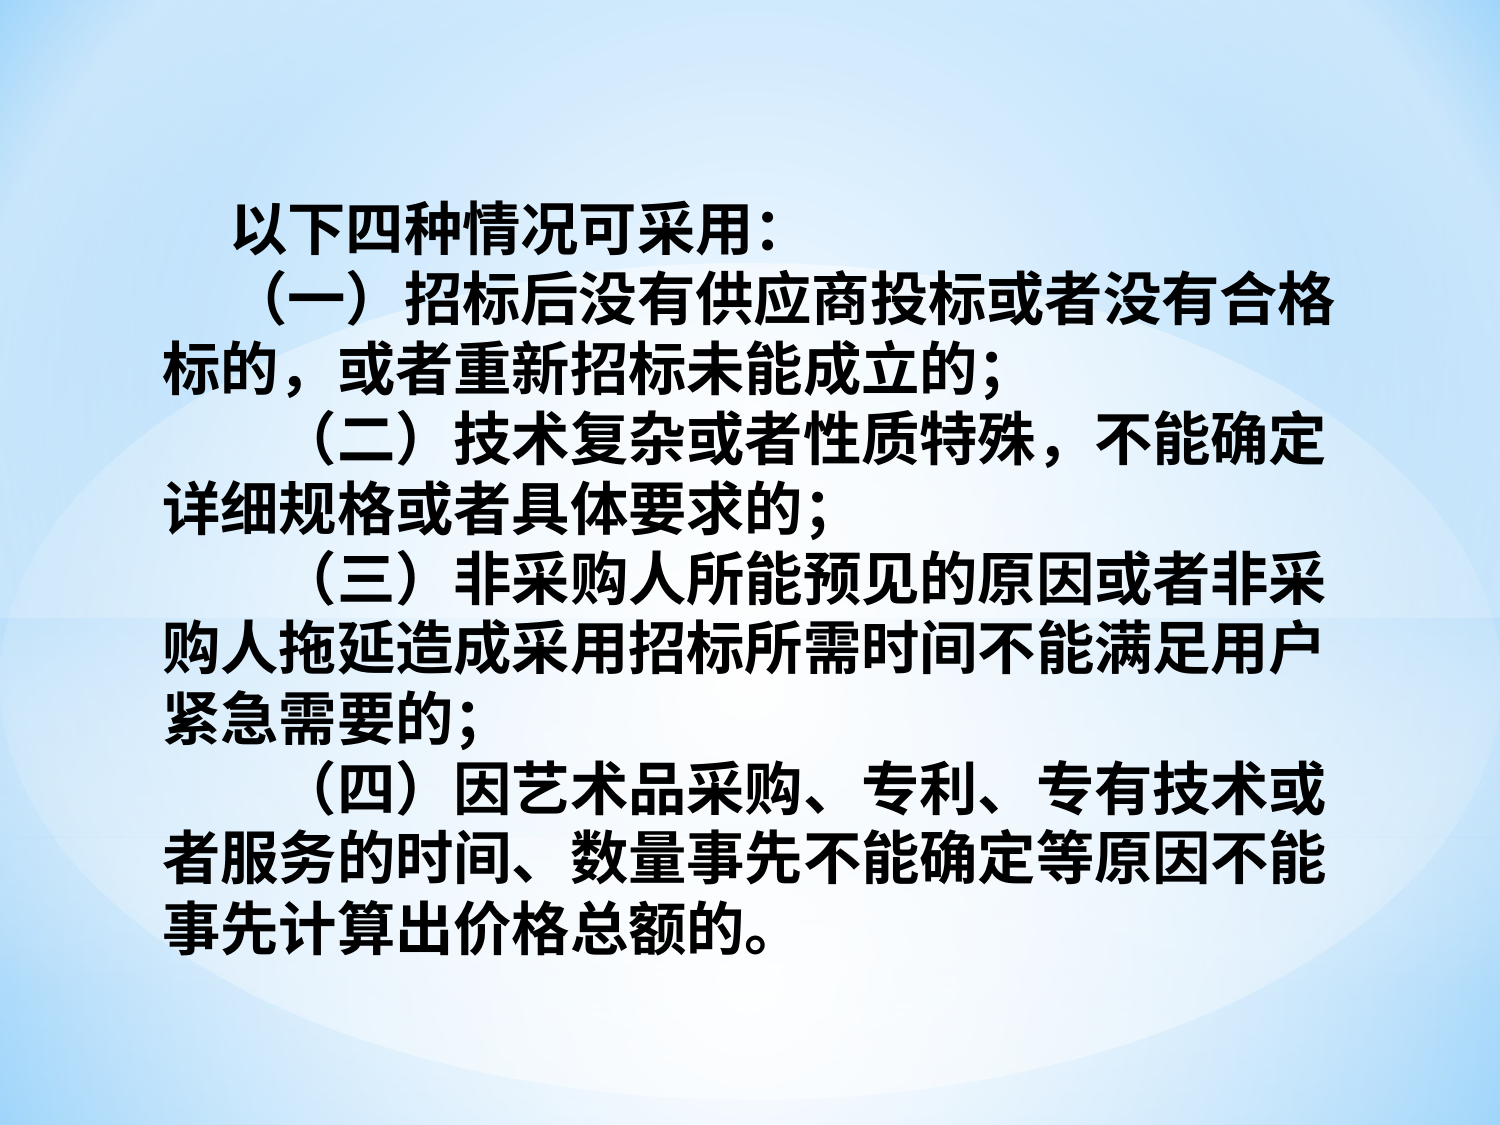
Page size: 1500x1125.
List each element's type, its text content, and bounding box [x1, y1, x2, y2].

text_box 以下四种情况可采用： （一）招标后没有供应商投标或者没有合格标的，或者重新招标未能成立的； （二）技术复杂或者性质特殊，不能确定详细规格或者具体要求的； （三）非采购人所能预见的原因或者非采购人拖延造成采用招标所需时间不能满足用户紧急需要的； （四）因艺术品采购、专利、专有技术或者服务的时间、数量事先不能确定等原因不能事先计算出价格总额的。 [147, 184, 1353, 969]
